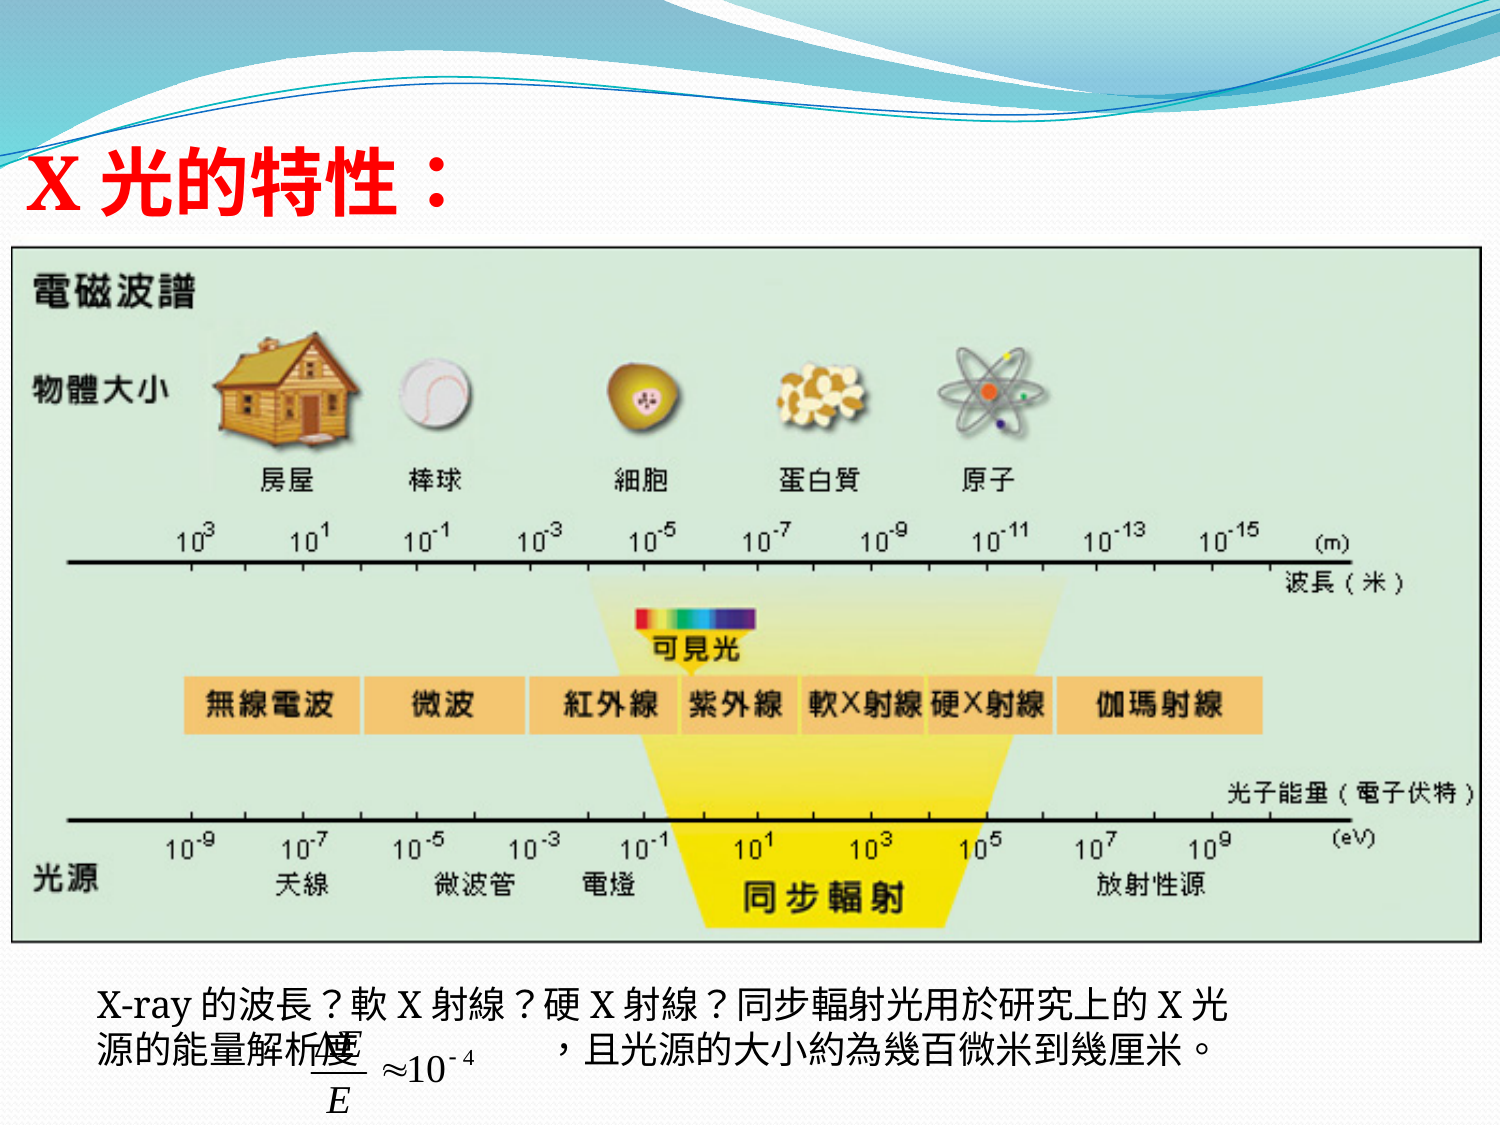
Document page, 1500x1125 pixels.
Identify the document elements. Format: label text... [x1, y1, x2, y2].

text_box X光的特性： [11, 128, 457, 233]
text_box X-ray的波長？軟X射線？硬X射線？同步輻射光用於研究上的X光源的能量解析度 ，且光源的大小約為幾百微米到幾厘米。 [82, 973, 1278, 1124]
table_cell 58.4 [481, 1023, 486, 1124]
table_cell 58.4 [297, 1021, 304, 1124]
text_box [304, 1020, 481, 1123]
picture [11, 234, 1482, 950]
